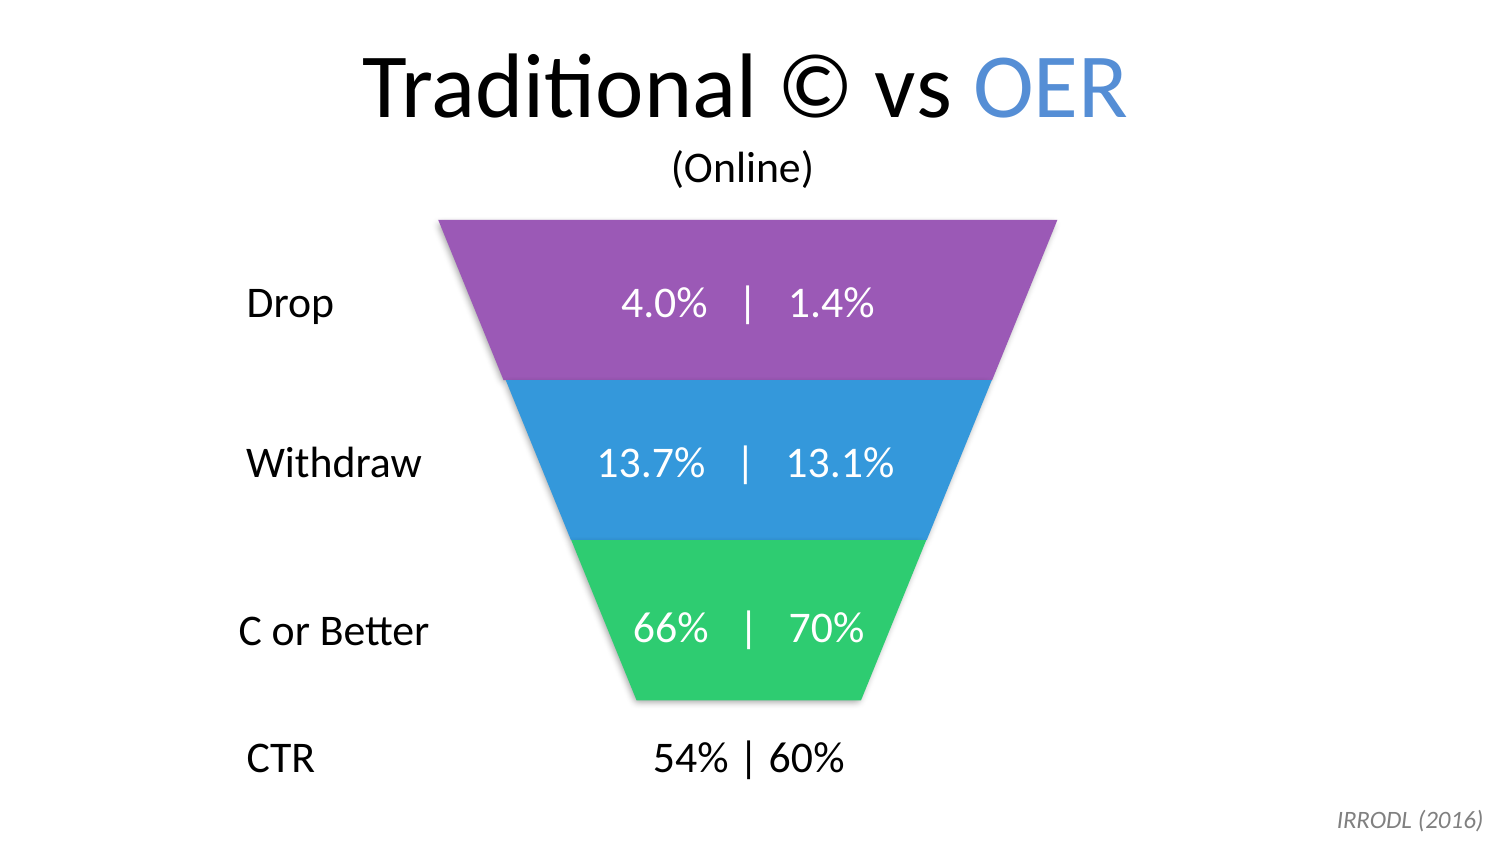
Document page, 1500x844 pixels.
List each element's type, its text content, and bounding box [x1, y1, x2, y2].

text_box [570, 539, 927, 632]
text_box 66% | 70% [607, 590, 890, 659]
text_box Withdraw [231, 426, 475, 494]
text_box 54% | 60% [607, 721, 890, 790]
text_box C or Better [212, 594, 456, 662]
text_box [618, 659, 879, 702]
text_box (Online) [601, 131, 884, 199]
text_box 13.7% | 13.1% [573, 426, 918, 494]
text_box [437, 219, 1059, 381]
title Traditional © vs OER [248, 0, 1243, 171]
text_box 4.0% | 1.4% [586, 266, 909, 334]
text_box Drop [231, 266, 475, 334]
text_box [505, 379, 993, 540]
text_box IRRODL (2016) [1322, 796, 1499, 841]
text_box CTR [231, 721, 475, 790]
